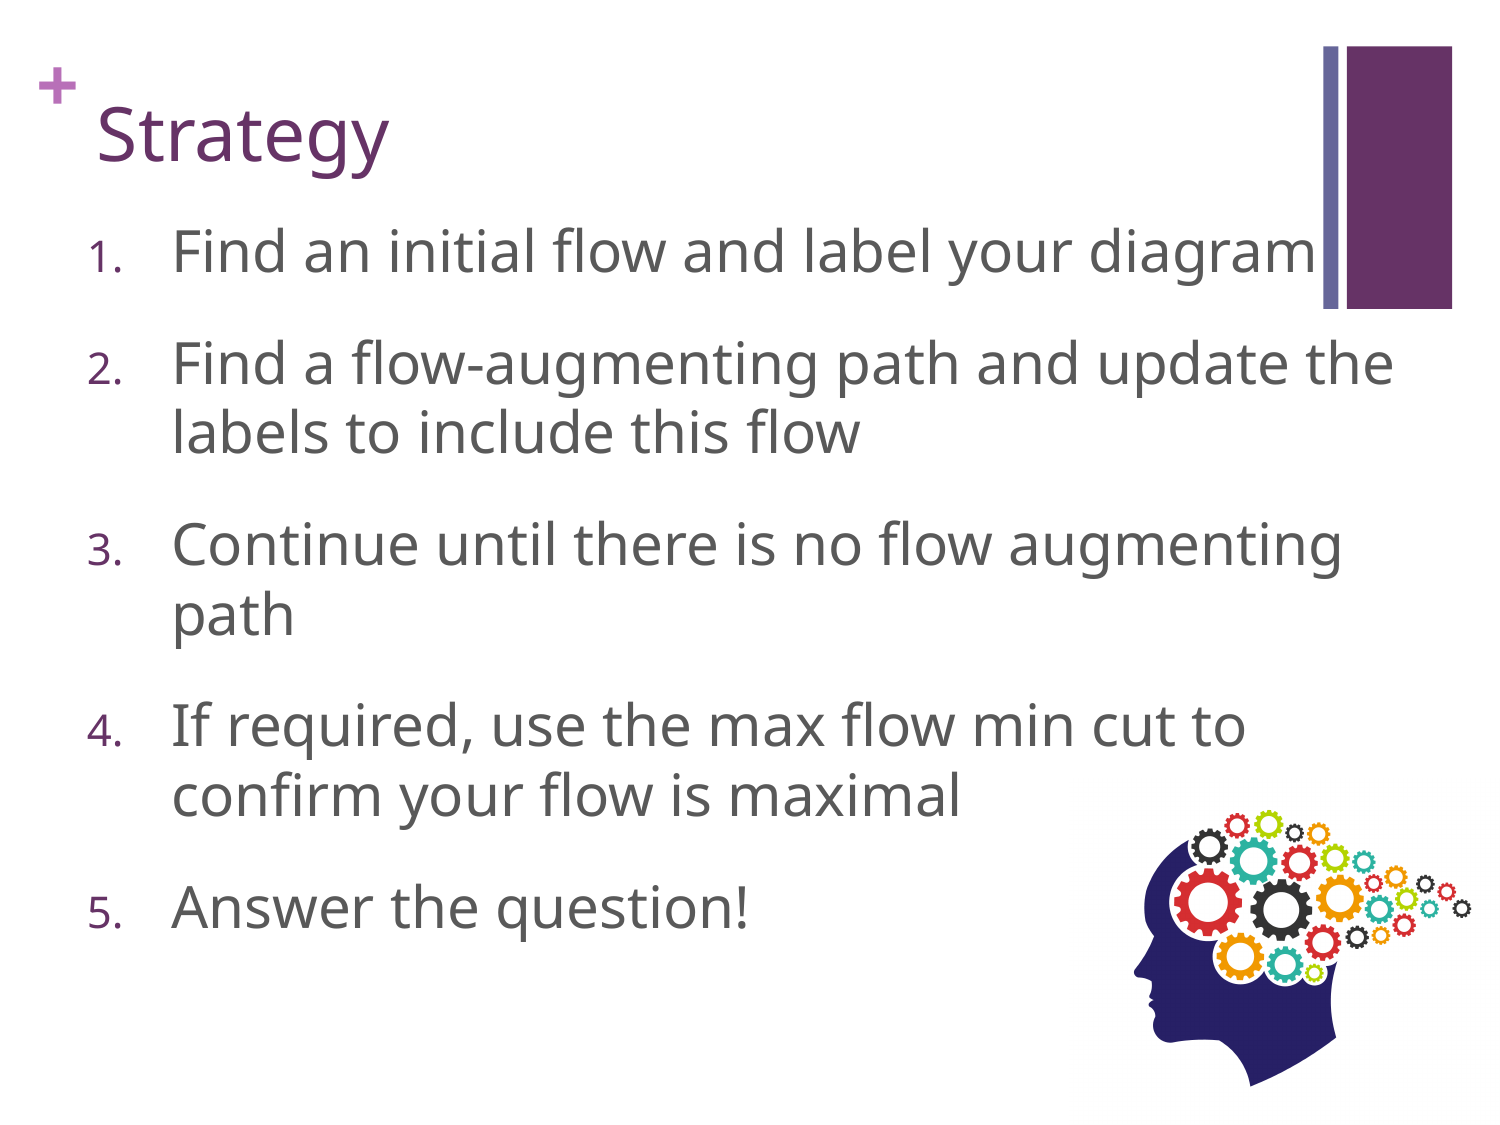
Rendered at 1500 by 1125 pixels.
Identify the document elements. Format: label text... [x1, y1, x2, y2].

list Find an initial flow and label your diagram Find a flow-augmenting path and update the labels to include this flow Continue until there is no flow augmenting path If required, use the max flow min cut to confirm your flow is maximal Answer the question! [71, 206, 1453, 1082]
title Strategy [81, 79, 1322, 206]
picture [1069, 777, 1500, 1125]
